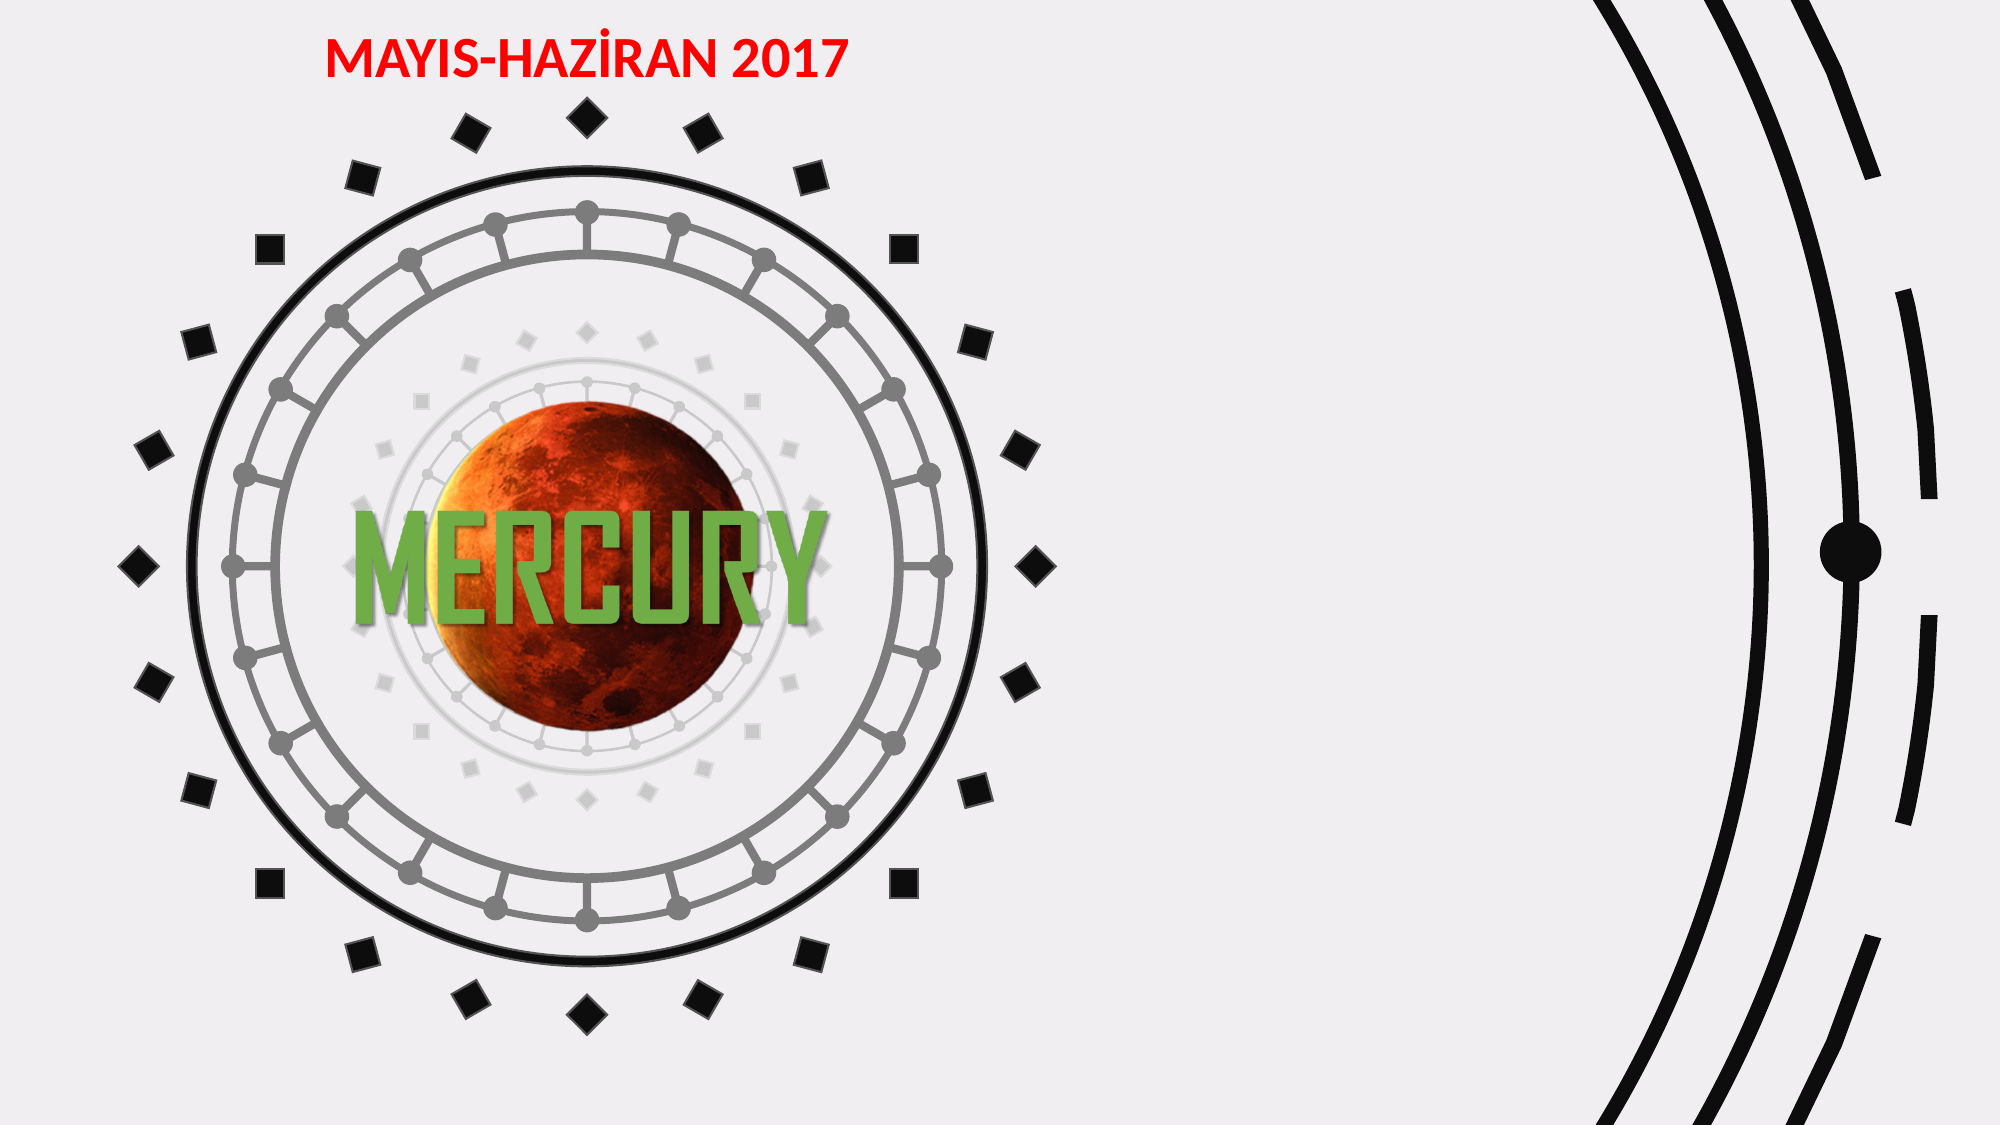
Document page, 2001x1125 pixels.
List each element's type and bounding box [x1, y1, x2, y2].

text_box [1882, 40, 2000, 1061]
picture [259, 399, 925, 750]
text_box [0, 0, 1882, 1125]
text_box [1893, 614, 1939, 828]
text_box [1893, 286, 1939, 501]
